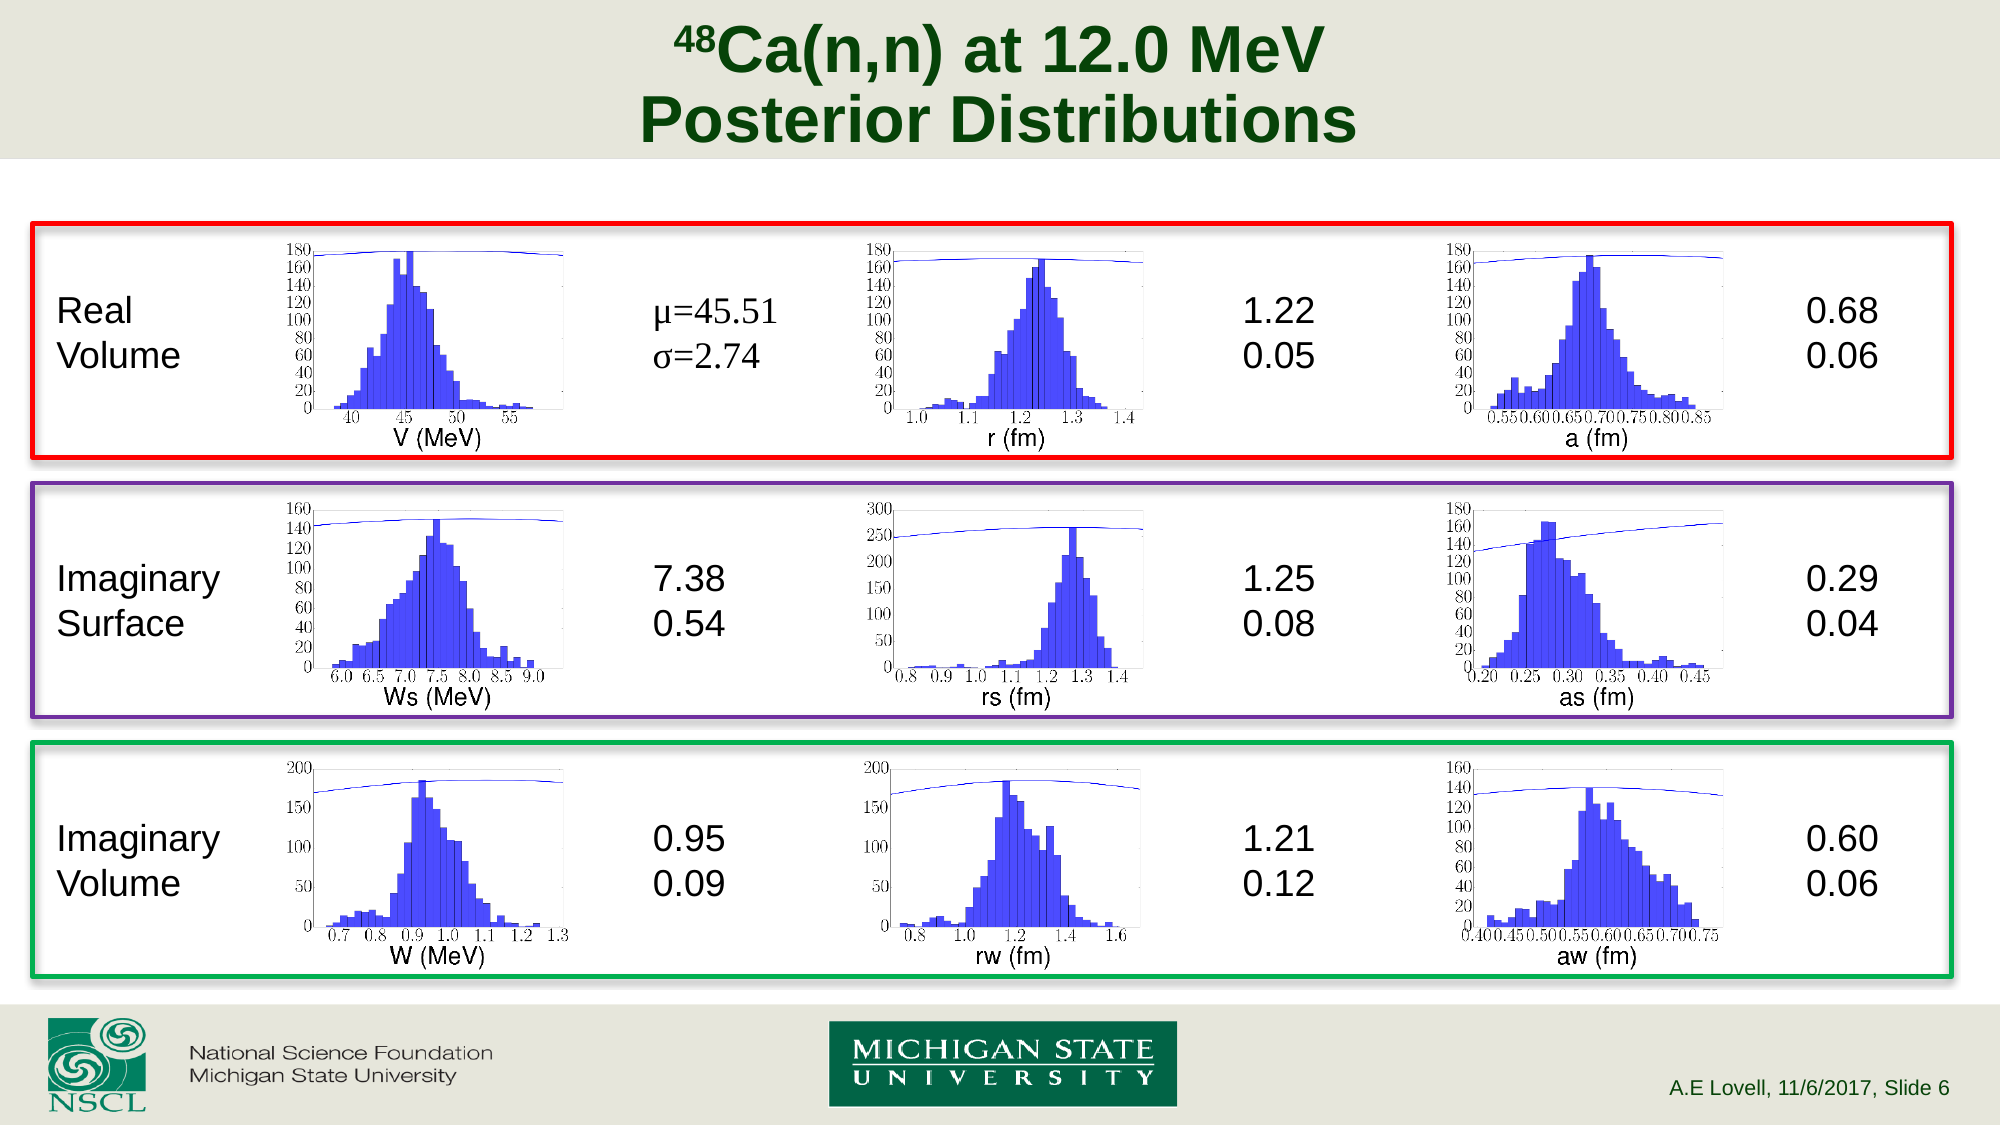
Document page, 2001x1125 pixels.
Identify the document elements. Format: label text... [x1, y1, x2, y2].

text_box [31, 742, 1952, 977]
picture [0, 0, 2000, 1125]
text_box [31, 223, 1952, 459]
title 48Ca(n,n) at 12.0 MeV Posterior Distributions [95, 12, 1905, 162]
text_box [31, 482, 1952, 718]
